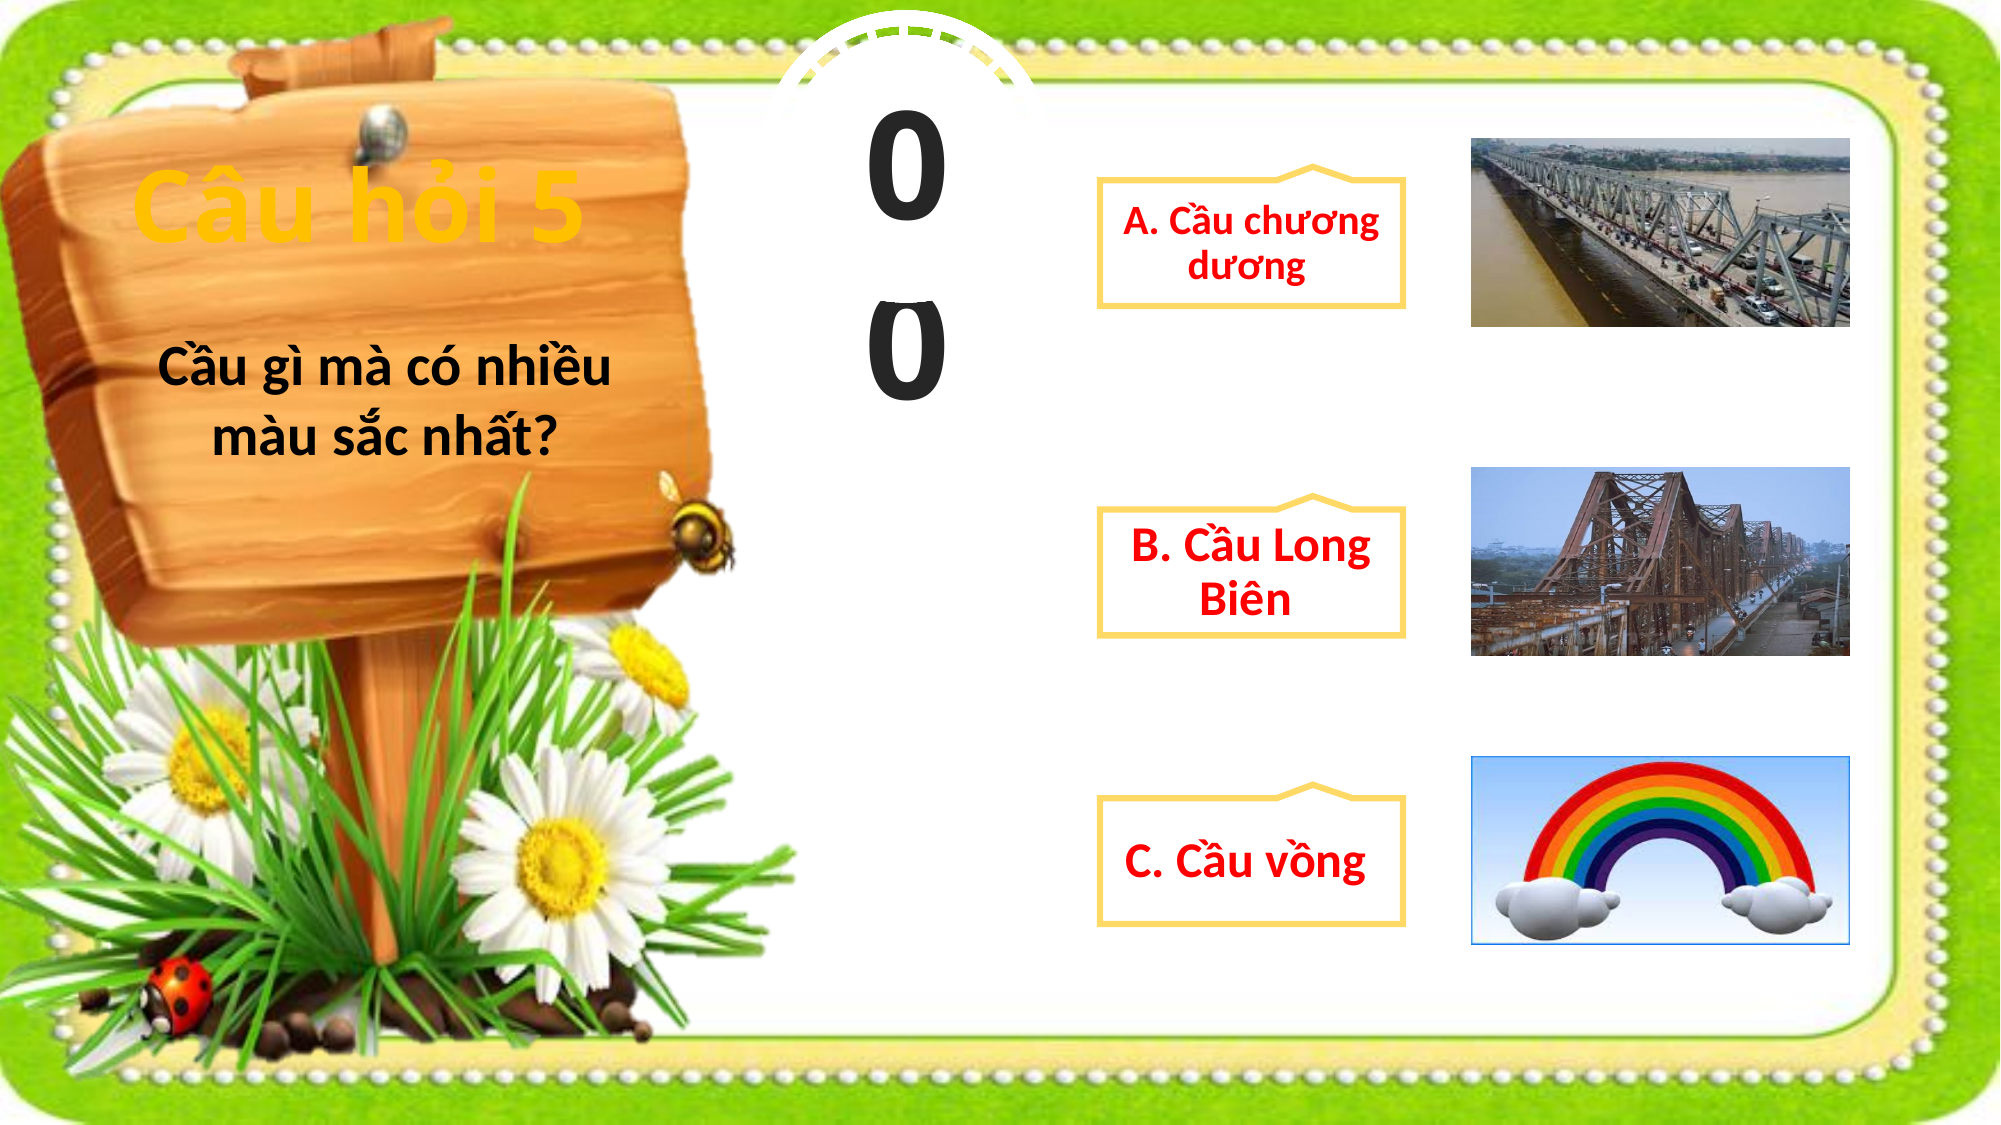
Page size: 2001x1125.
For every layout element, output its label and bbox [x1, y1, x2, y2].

text_box [760, 10, 1053, 303]
text_box [1100, 753, 1852, 986]
text_box [0, 0, 2000, 1125]
text_box [1100, 464, 1852, 697]
picture [0, 10, 827, 1125]
text_box [1100, 135, 1852, 368]
